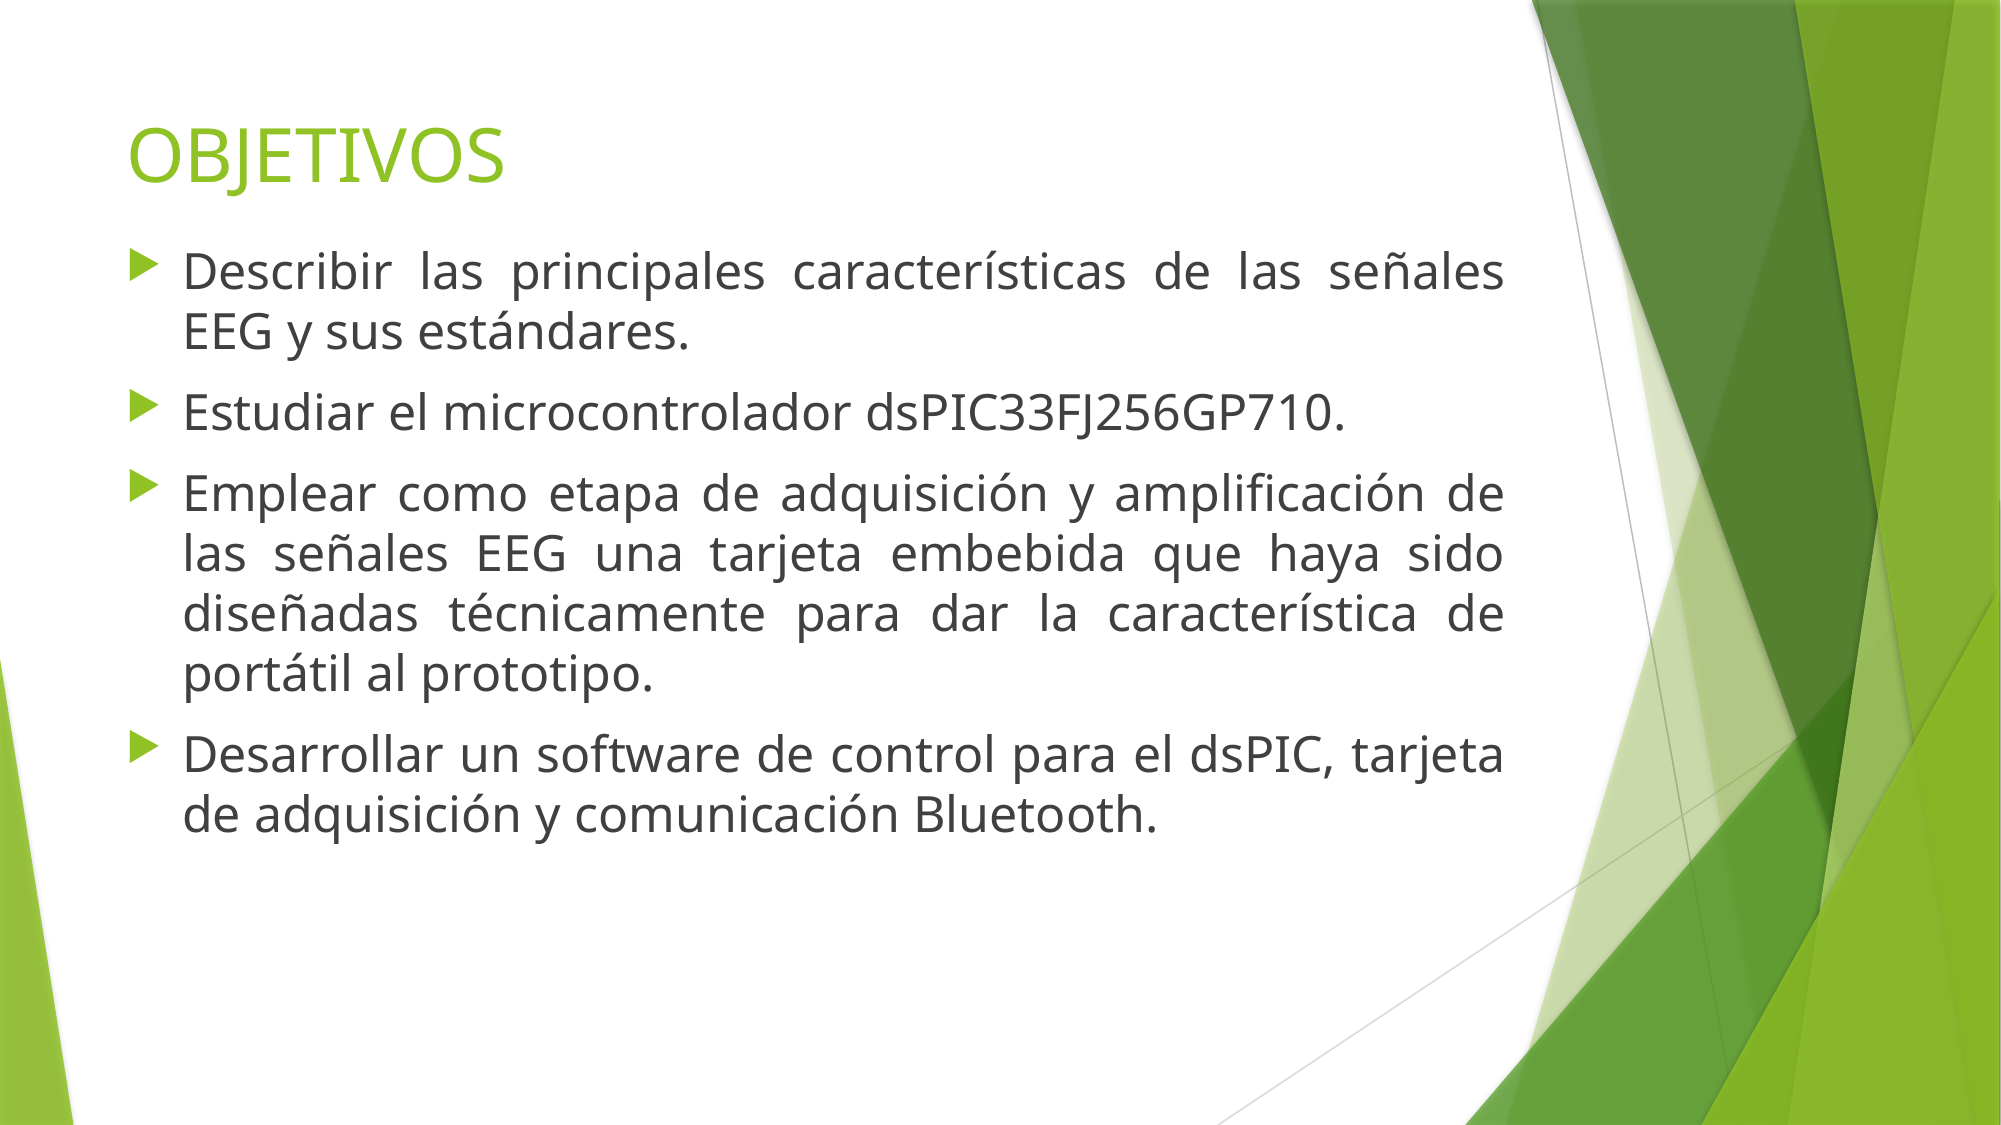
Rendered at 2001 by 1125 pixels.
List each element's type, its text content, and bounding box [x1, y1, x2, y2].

title OBJETIVOS [111, 99, 1522, 232]
list Describir las principales características de las señales EEG y sus estándares. Estudiar el microcontrolador dsPIC33FJ256GP710. Emplear como etapa de adquisición y amplificación de las señales EEG una tarjeta embebida que haya sido diseñadas técnicamente para dar la característica de portátil al prototipo. Desarrollar un software de control para el dsPIC, tarjeta de adquisición y comunicación Bluetooth. [111, 232, 1522, 866]
